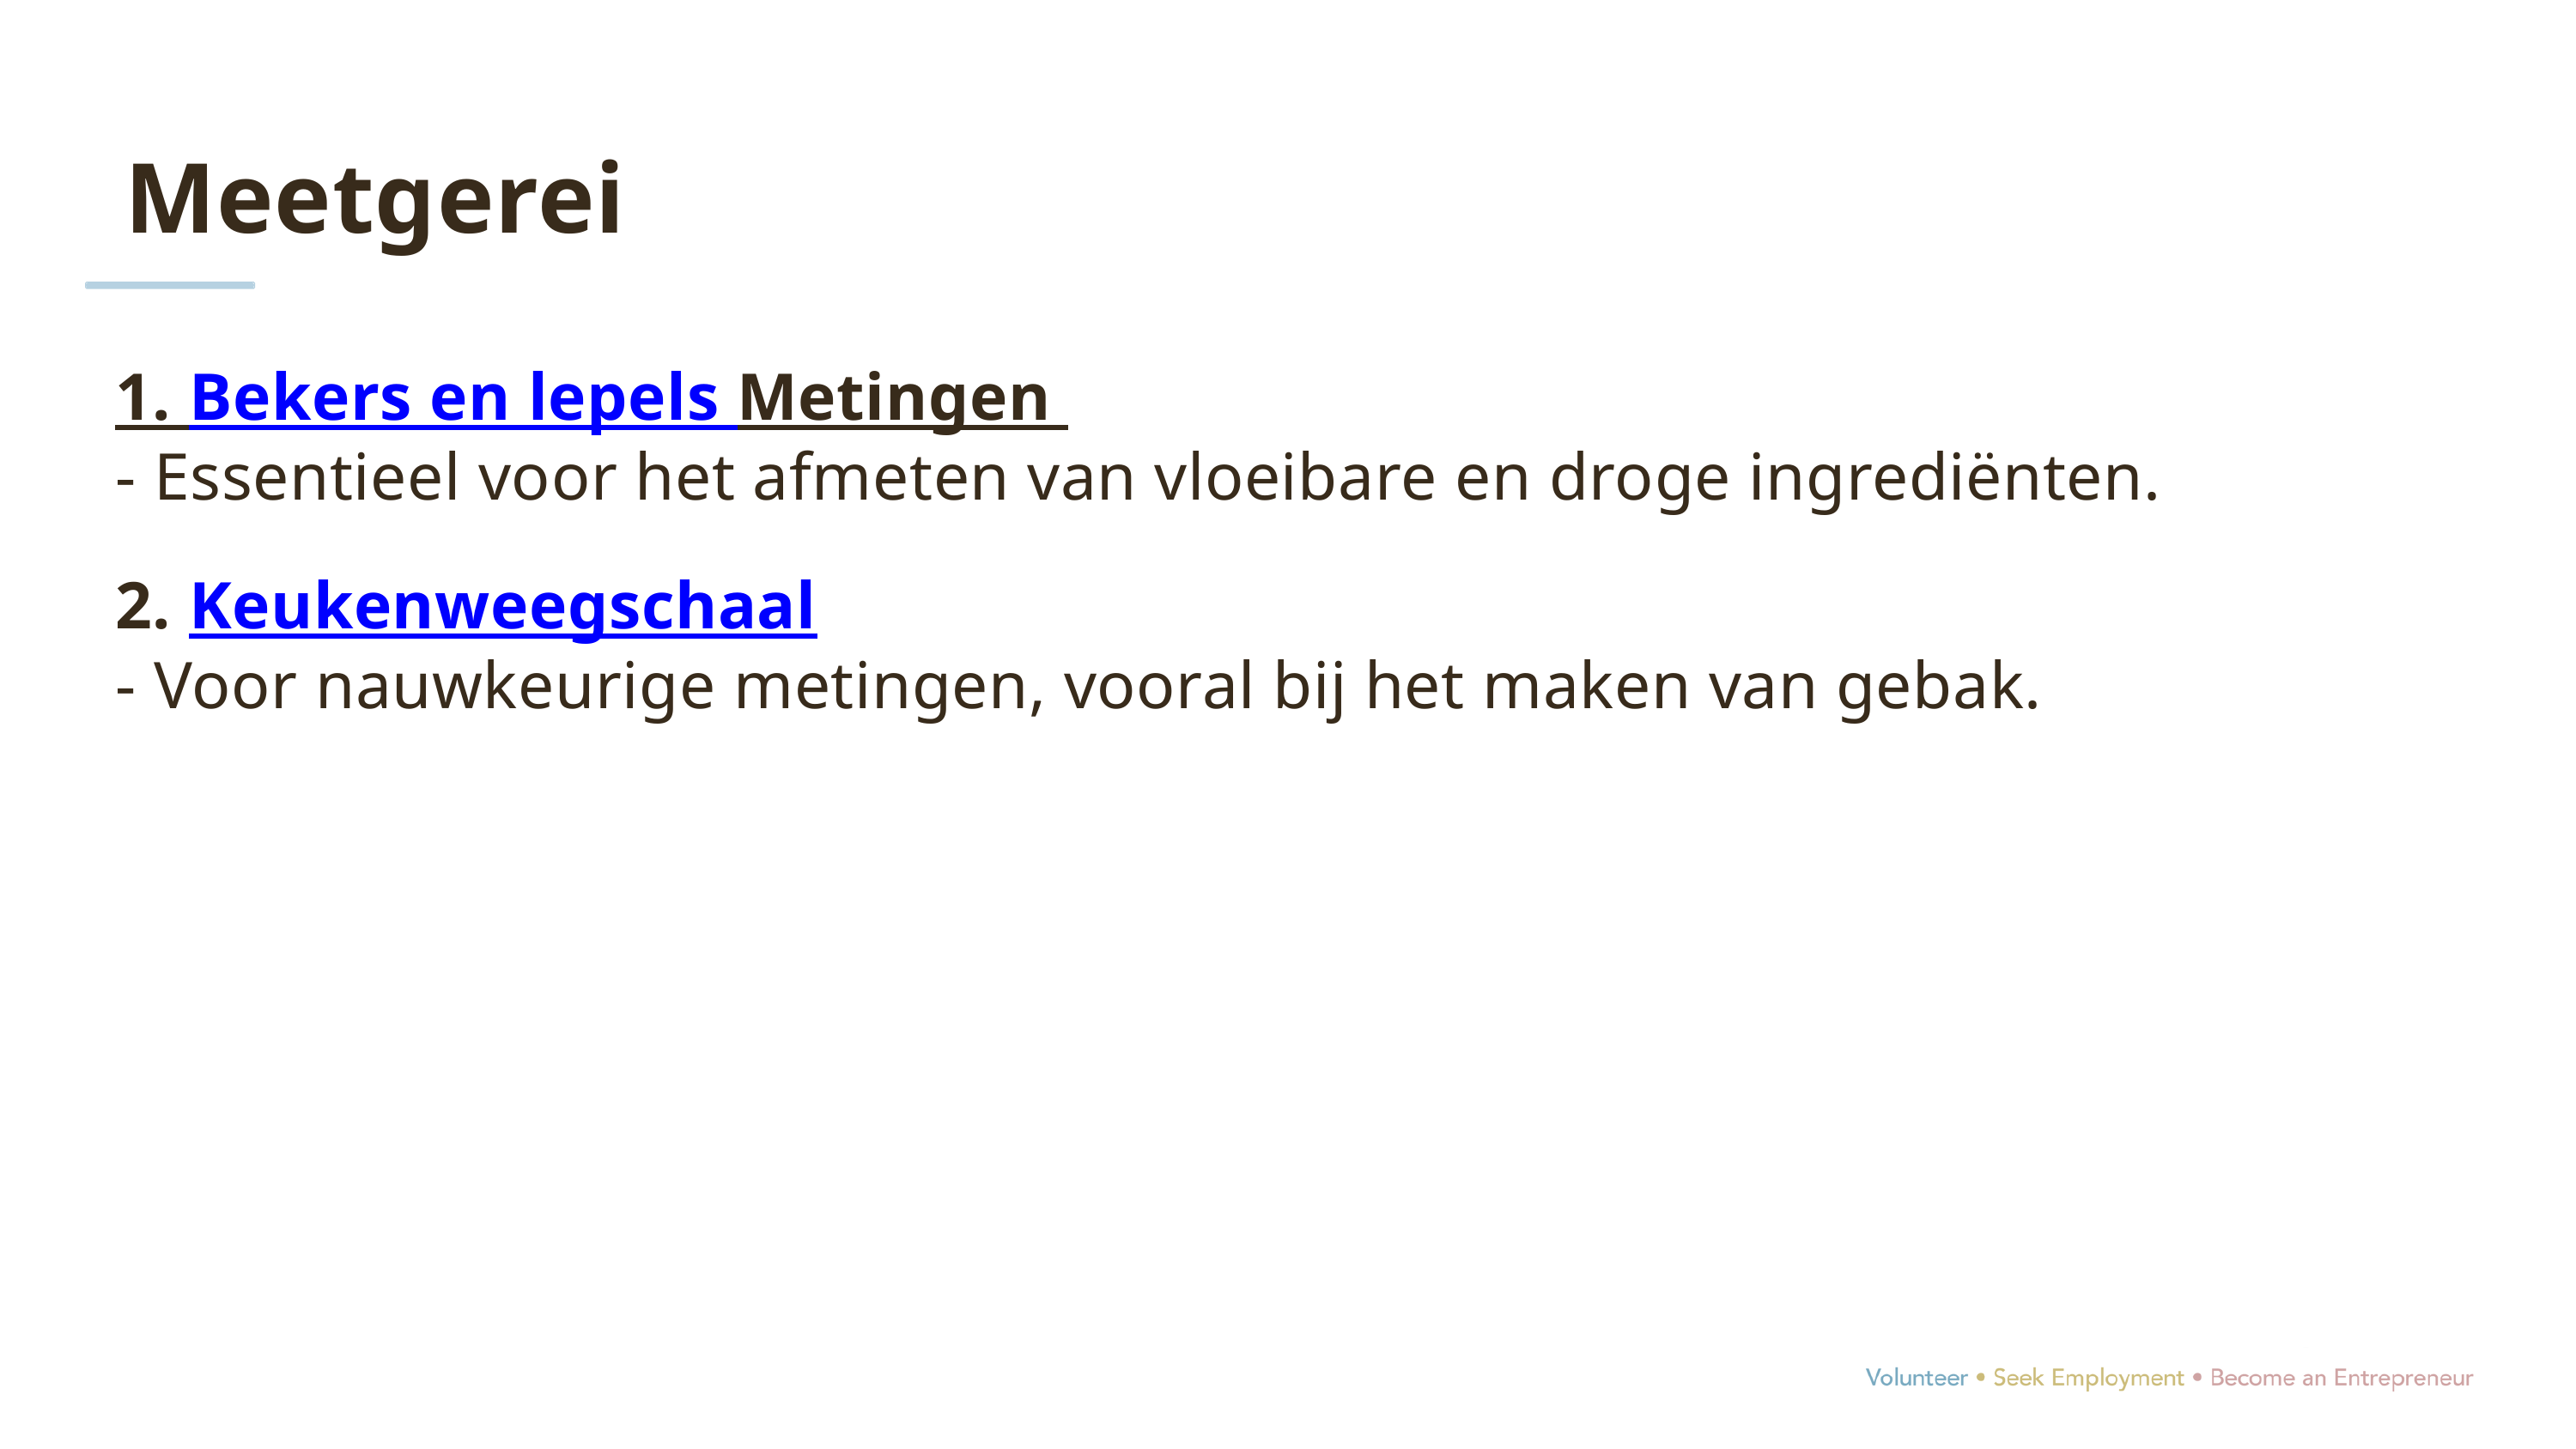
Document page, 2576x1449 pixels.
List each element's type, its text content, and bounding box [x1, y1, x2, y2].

text_box 1. Bekers en lepels Metingen - Essentieel voor het afmeten van vloeibare en droge ingrediënten. 2. Keukenweegschaal - Voor nauwkeurige metingen, vooral bij het maken van gebak. [115, 373, 2461, 791]
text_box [84, 281, 256, 289]
text_box Meetgerei [125, 158, 2470, 252]
text_box [1827, 1347, 2538, 1421]
